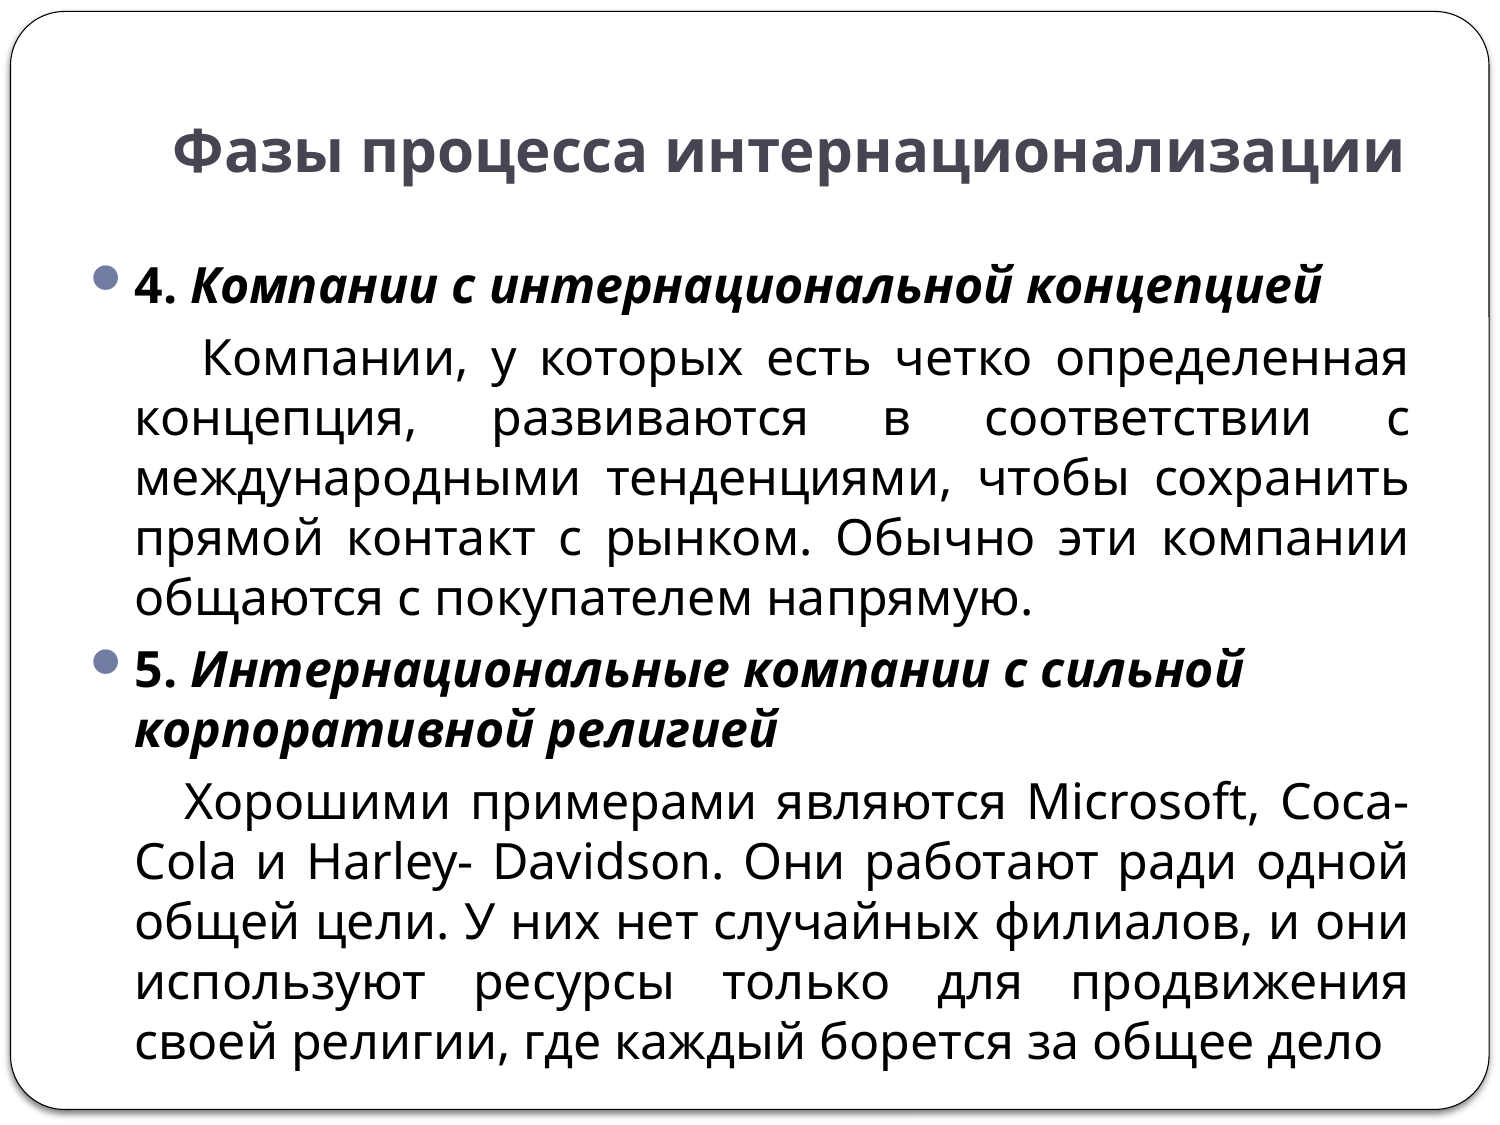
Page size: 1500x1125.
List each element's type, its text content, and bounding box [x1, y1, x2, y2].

list 4. Компании с интернациональной концепцией Компании, у которых есть четко определенная концепция, развиваются в соответствии с международными тенденциями, чтобы сохранить прямой контакт с рынком. Обычно эти компании общаются с покупателем напрямую. 5. Интернациональные компании с сильной корпоративной религией Хорошими примерами являются Microsoft, Coca-Cola и Harley- Davidson. Они работают ради одной общей цели. У них нет случайных филиалов, и они используют ресурсы только для продвижения своей религии, где каждый борется за общее дело [75, 246, 1425, 1055]
title Фазы процесса интернационализации [152, 93, 1428, 200]
